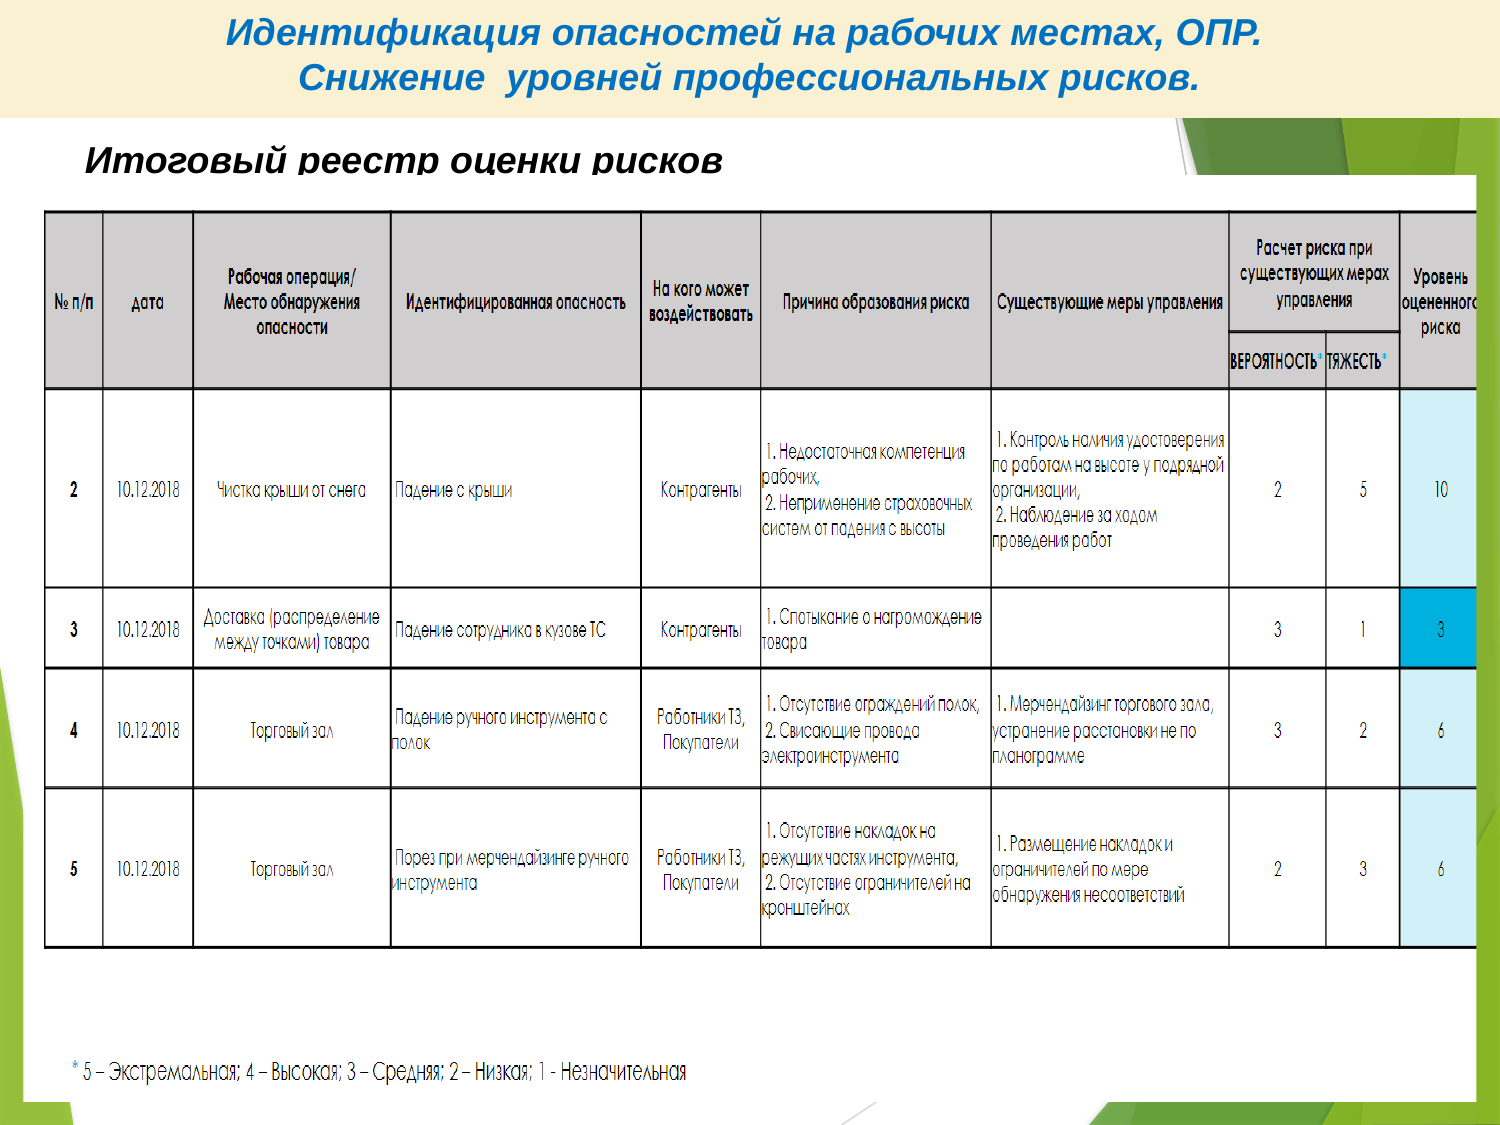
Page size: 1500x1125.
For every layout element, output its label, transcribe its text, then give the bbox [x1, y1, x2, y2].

title Идентификация опасностей на рабочих местах, ОПР. Снижение уровней профессиональных рисков. [0, 0, 1500, 119]
text_box Итоговый реестр оценки рисков [70, 128, 1283, 174]
picture [22, 175, 1477, 1103]
